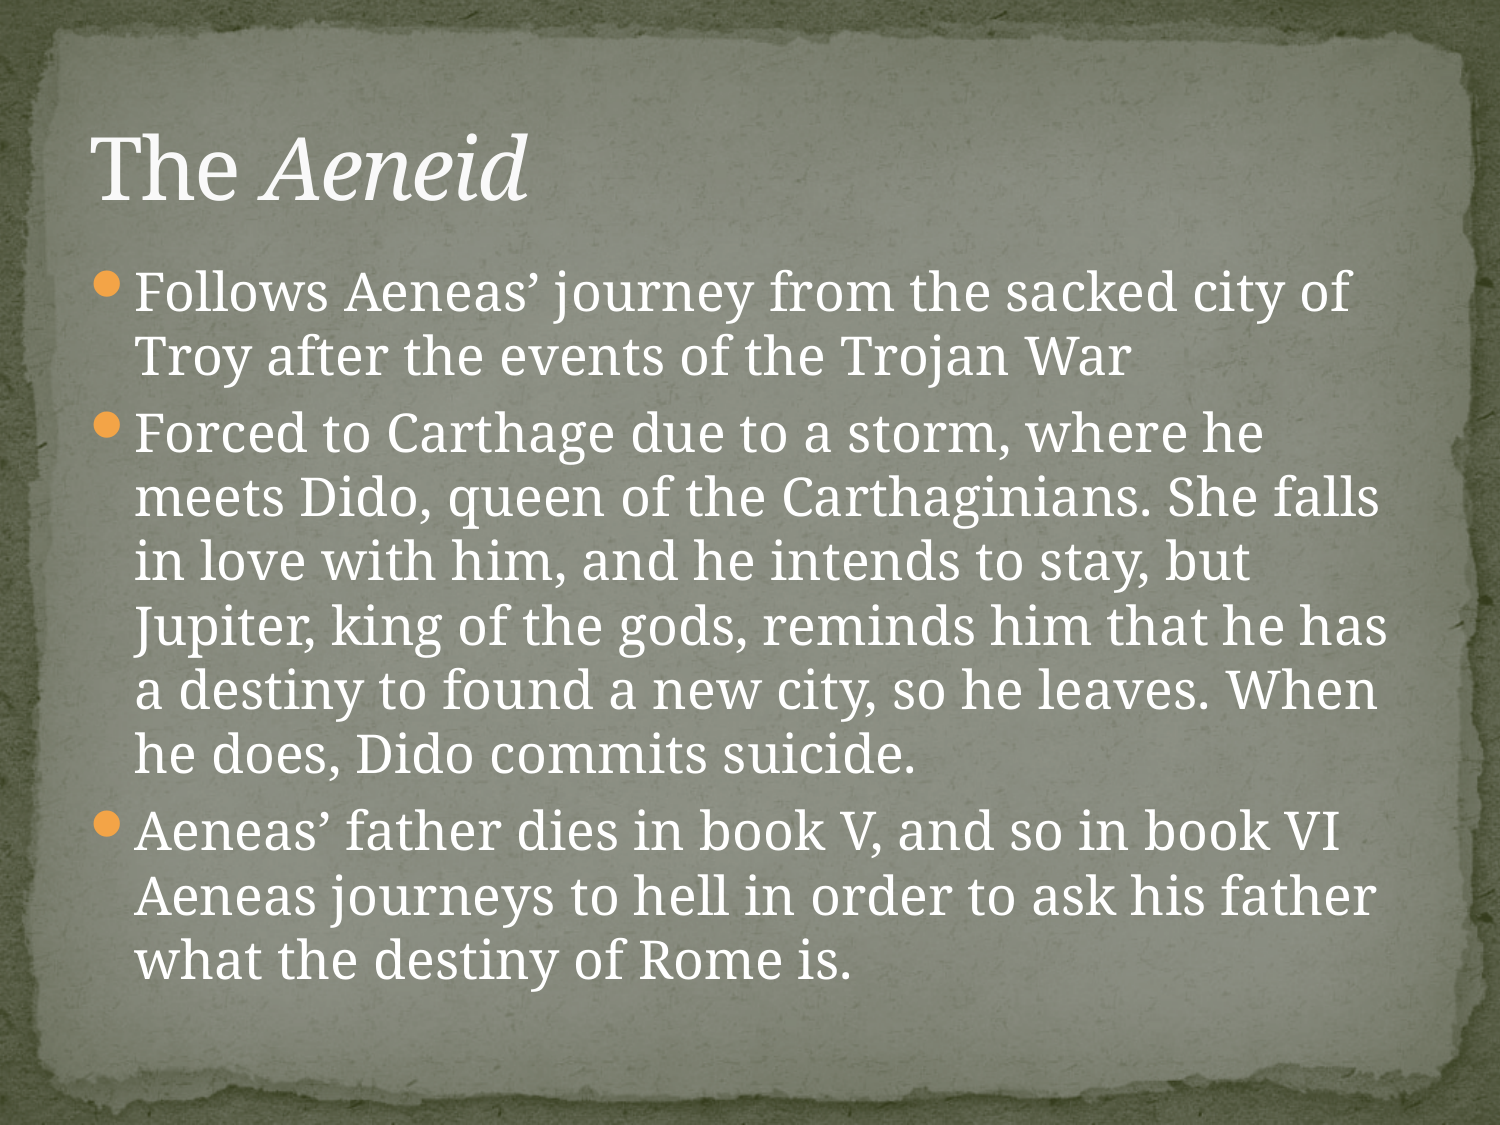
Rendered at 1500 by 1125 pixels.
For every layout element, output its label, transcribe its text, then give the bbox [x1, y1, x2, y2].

title The Aeneid [74, 24, 1425, 225]
list Follows Aeneas’ journey from the sacked city of Troy after the events of the Trojan War Forced to Carthage due to a storm, where he meets Dido, queen of the Carthaginians. She falls in love with him, and he intends to stay, but Jupiter, king of the gods, reminds him that he has a destiny to found a new city, so he leaves. When he does, Dido commits suicide. Aeneas’ father dies in book V, and so in book VI Aeneas journeys to hell in order to ask his father what the destiny of Rome is. [75, 249, 1413, 1000]
